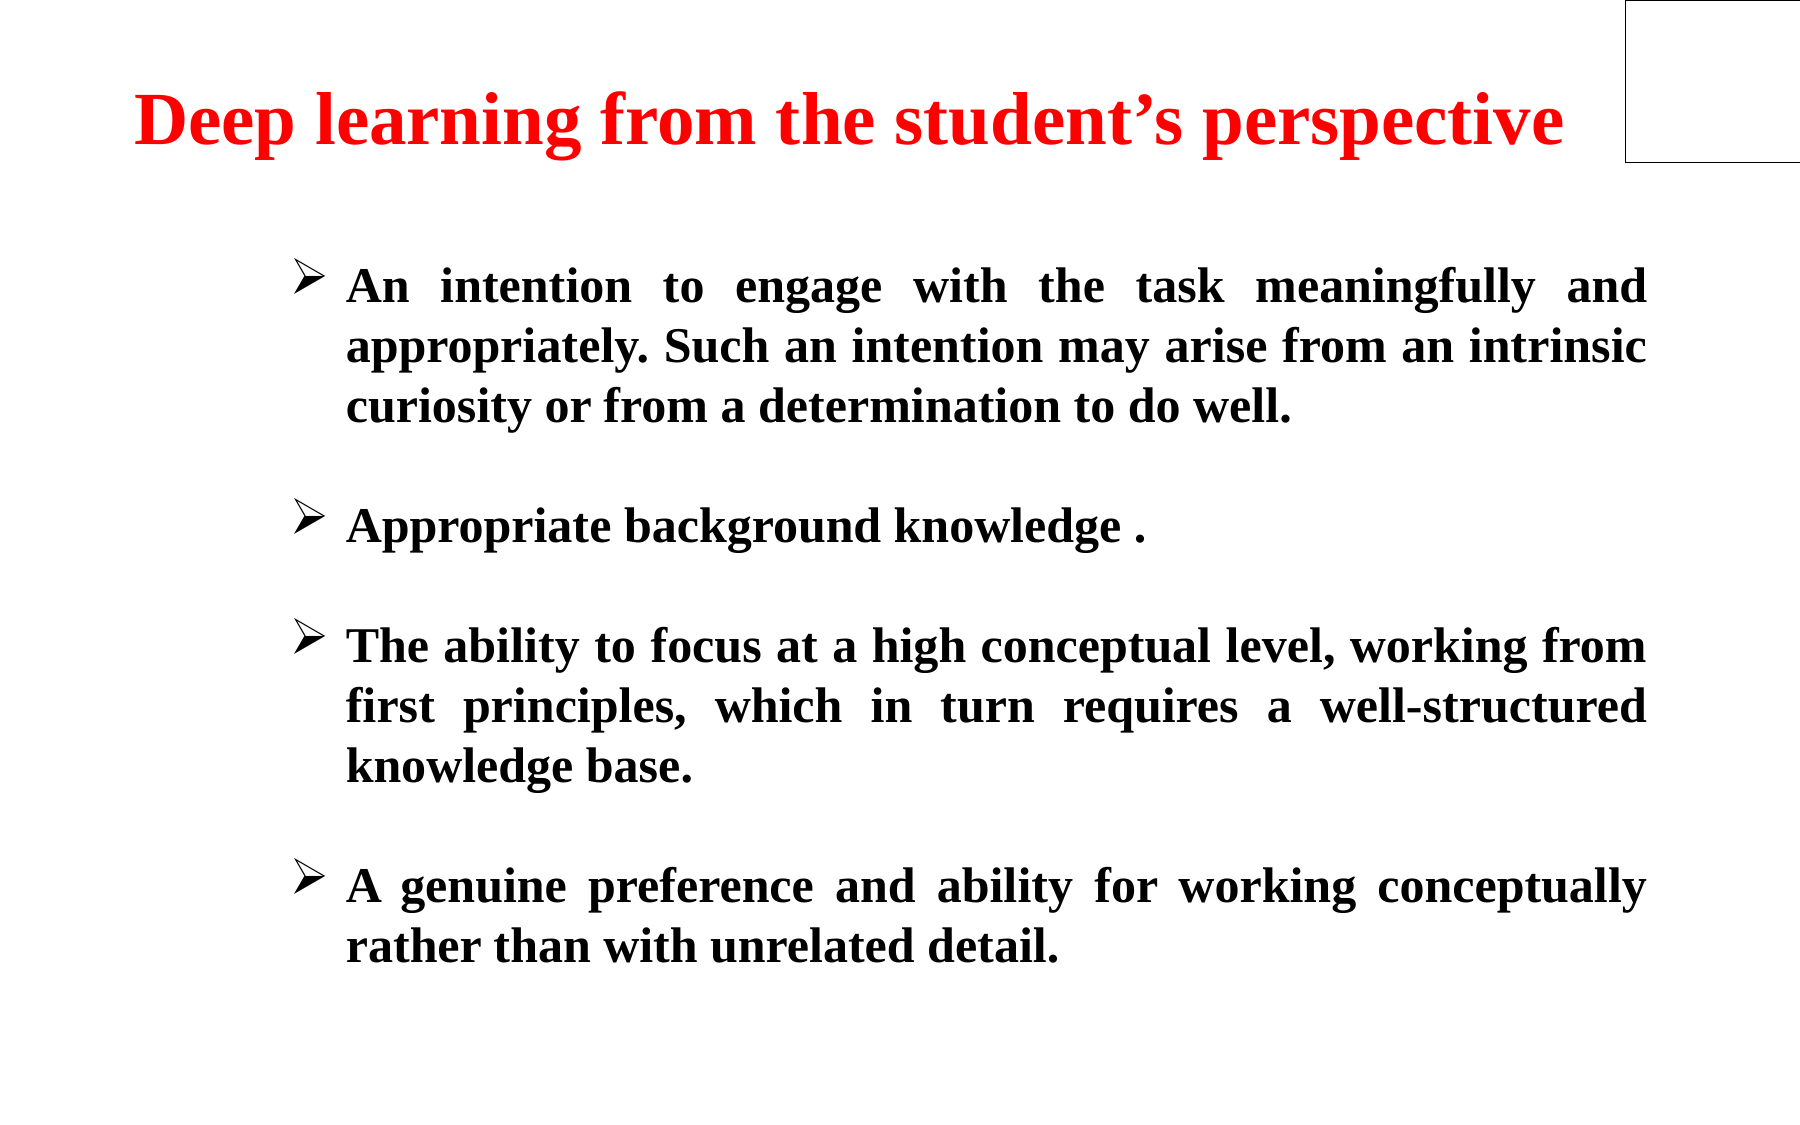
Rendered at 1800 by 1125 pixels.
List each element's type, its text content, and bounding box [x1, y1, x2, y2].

text_box Deep learning from the student’s perspective [119, 62, 1581, 168]
picture [1626, 1, 1800, 162]
text_box An intention to engage with the task meaningfully and appropriately. Such an intention may arise from an intrinsic curiosity or from a determination to do well. Appropriate background knowledge . The ability to focus at a high conceptual level, working from first principles, which in turn requires a well-structured knowledge base. A genuine preference and ability for working conceptually rather than with unrelated detail. [200, 199, 1663, 980]
